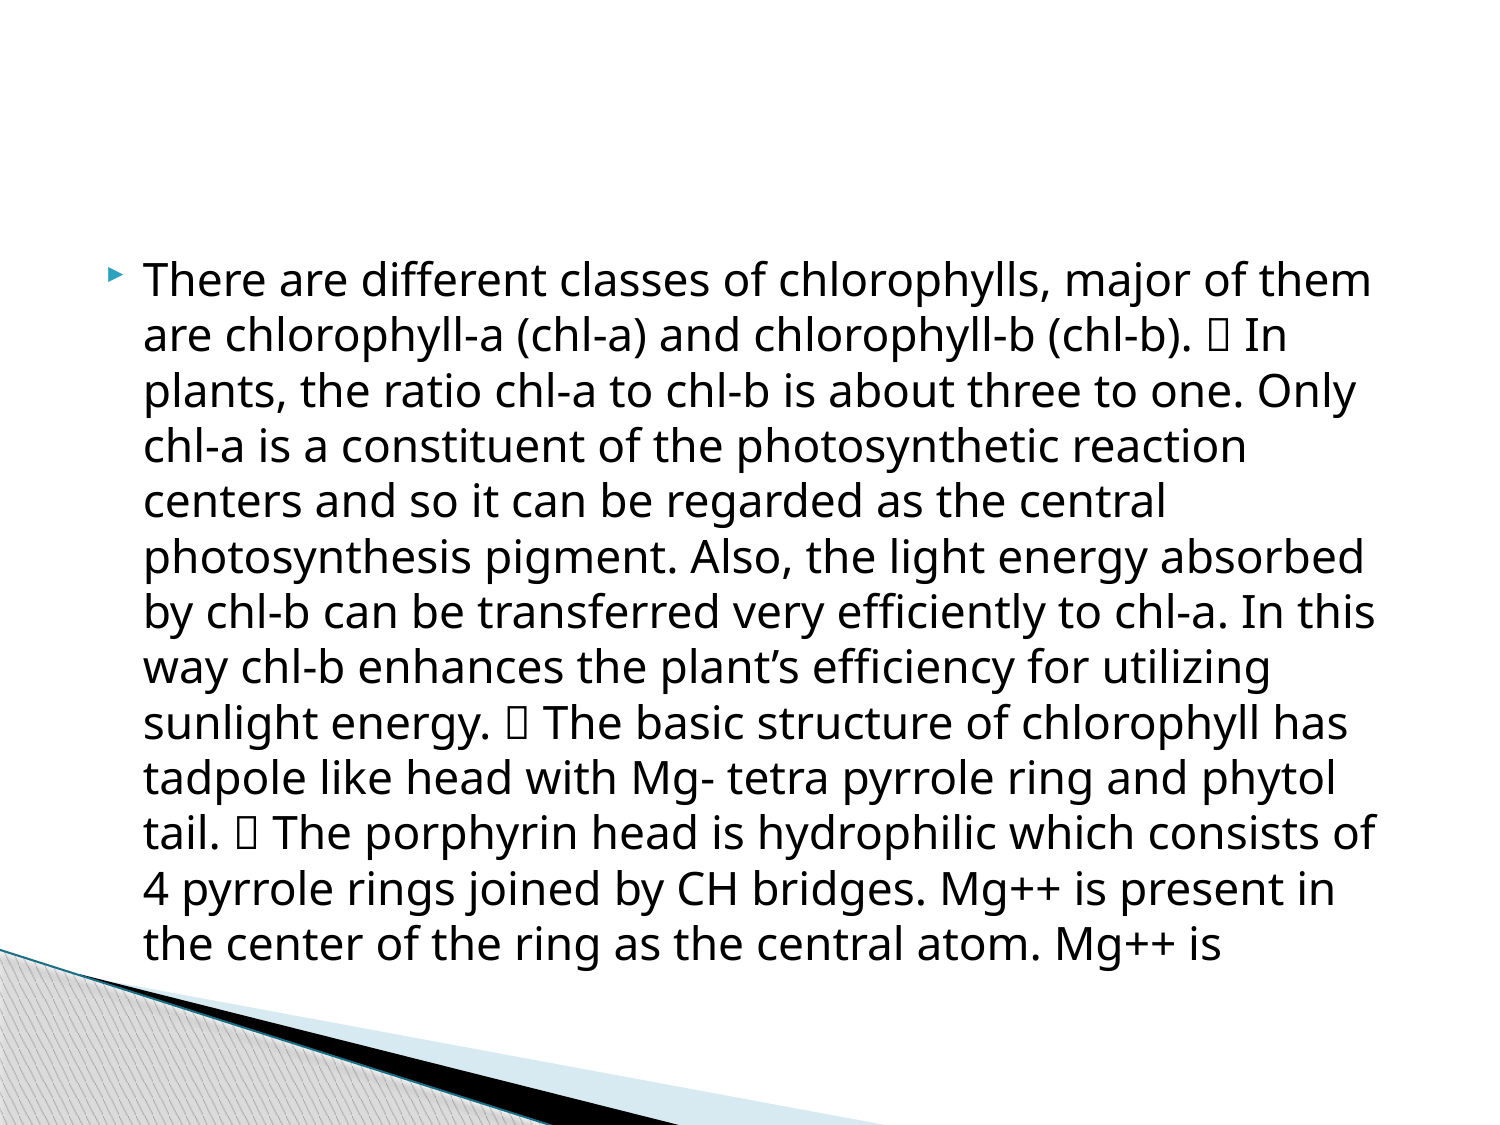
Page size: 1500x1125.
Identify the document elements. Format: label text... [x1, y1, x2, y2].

list There are different classes of chlorophylls, major of them are chlorophyll-a (chl-a) and chlorophyll-b (chl-b).  In plants, the ratio chl-a to chl-b is about three to one. Only chl-a is a constituent of the photosynthetic reaction centers and so it can be regarded as the central photosynthesis pigment. Also, the light energy absorbed by chl-b can be transferred very efficiently to chl-a. In this way chl-b enhances the plant’s efficiency for utilizing sunlight energy.  The basic structure of chlorophyll has tadpole like head with Mg- tetra pyrrole ring and phytol tail.  The porphyrin head is hydrophilic which consists of 4 pyrrole rings joined by CH bridges. Mg++ is present in the center of the ring as the central atom. Mg++ is [75, 243, 1425, 986]
